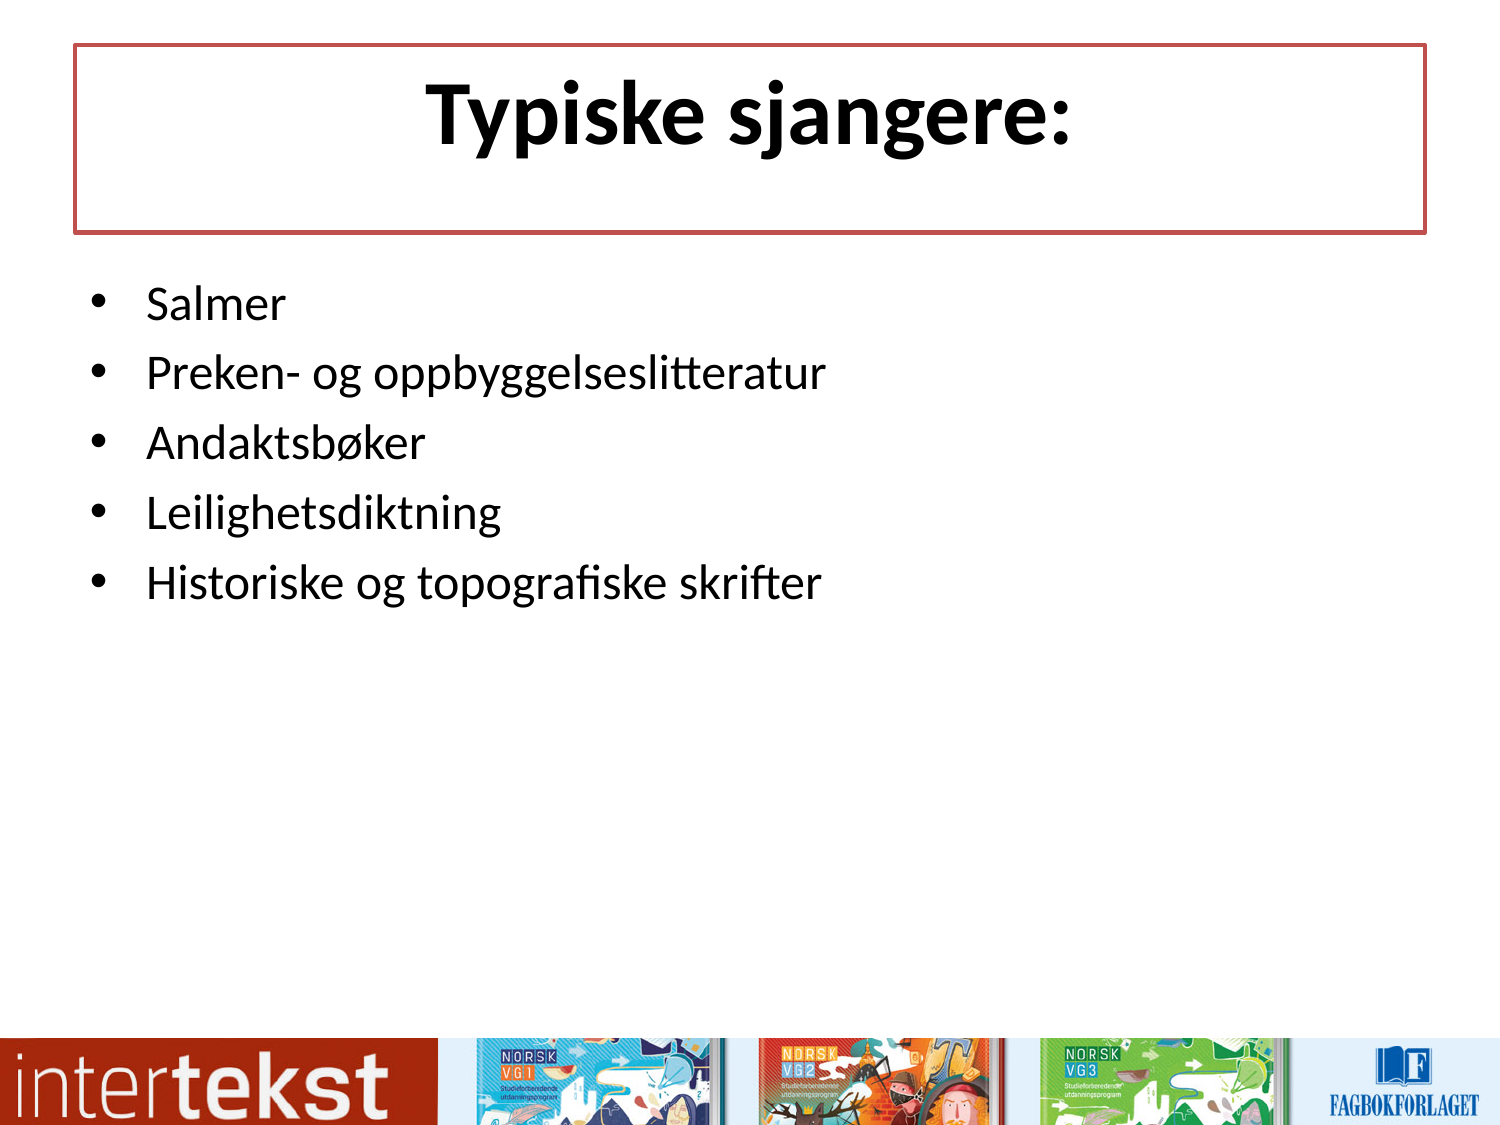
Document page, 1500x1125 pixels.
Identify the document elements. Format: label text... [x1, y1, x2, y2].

picture [0, 1038, 722, 1125]
list Salmer Preken- og oppbyggelseslitteratur Andaktsbøker Leilighetsdiktning Historiske og topografiske skrifter [75, 262, 1425, 1005]
title Typiske sjangere: [73, 43, 1427, 235]
picture [725, 1038, 1500, 1125]
